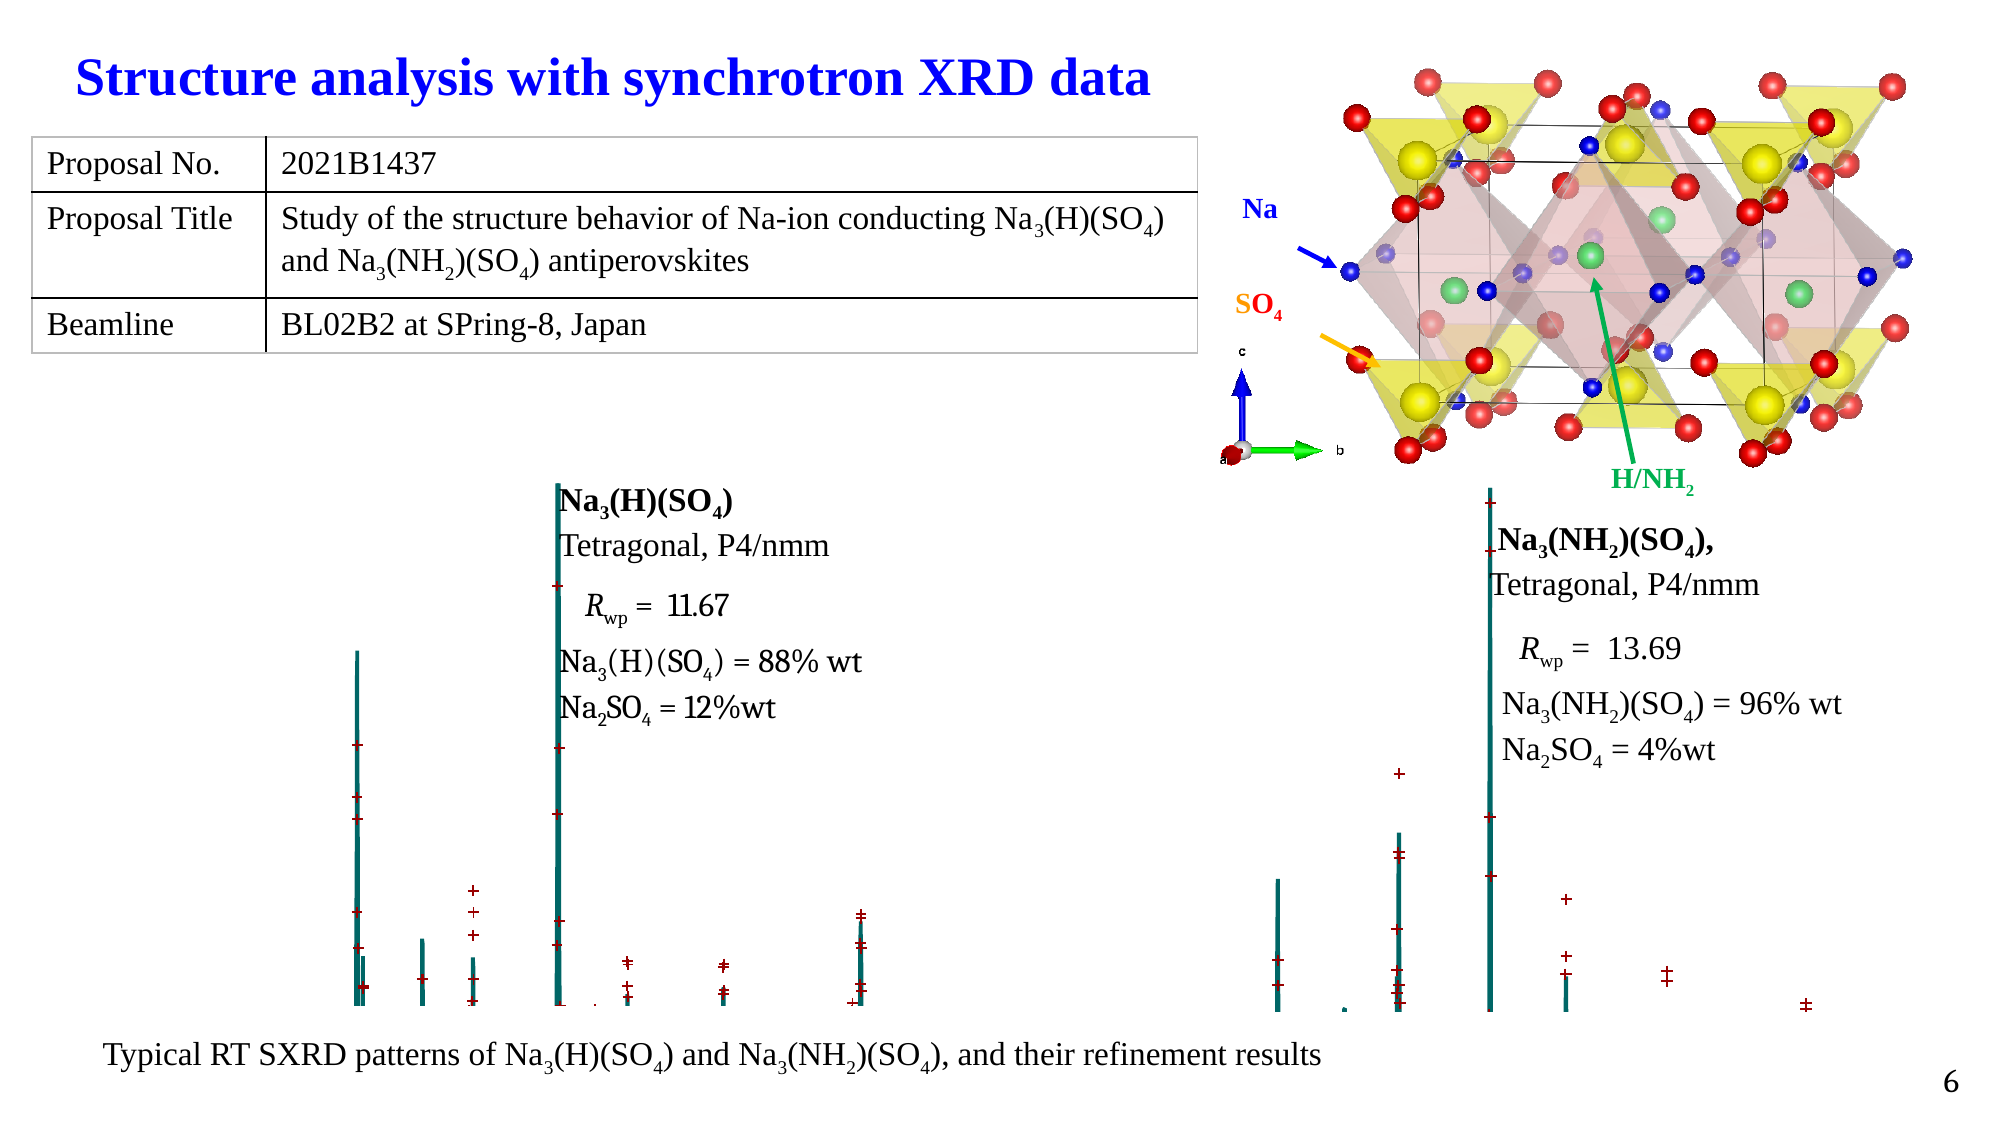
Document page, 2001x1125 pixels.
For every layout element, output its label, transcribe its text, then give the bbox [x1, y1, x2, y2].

text_box Typical RT SXRD patterns of Na3(H)(SO4) and Na3(NH2)(SO4), and their refinement results [87, 1025, 1382, 1086]
text_box Structure analysis with synchrotron XRD data [46, 19, 1183, 129]
table_cell Study of the structure behavior of Na-ion conducting Na3(H)(SO4) and Na3(NH2)(SO4) antiperovskites [267, 193, 1197, 297]
table_header 2021B1437 [267, 138, 1197, 191]
table_header Proposal No. [33, 138, 265, 191]
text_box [1205, 44, 1926, 524]
table_cell BL02B2 at SPring-8, Japan [267, 299, 1197, 352]
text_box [107, 451, 957, 1006]
text_box 6 [1900, 1033, 2000, 1125]
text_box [1014, 455, 1957, 1012]
table_cell Proposal Title [33, 193, 265, 297]
table_cell Beamline [33, 299, 265, 352]
